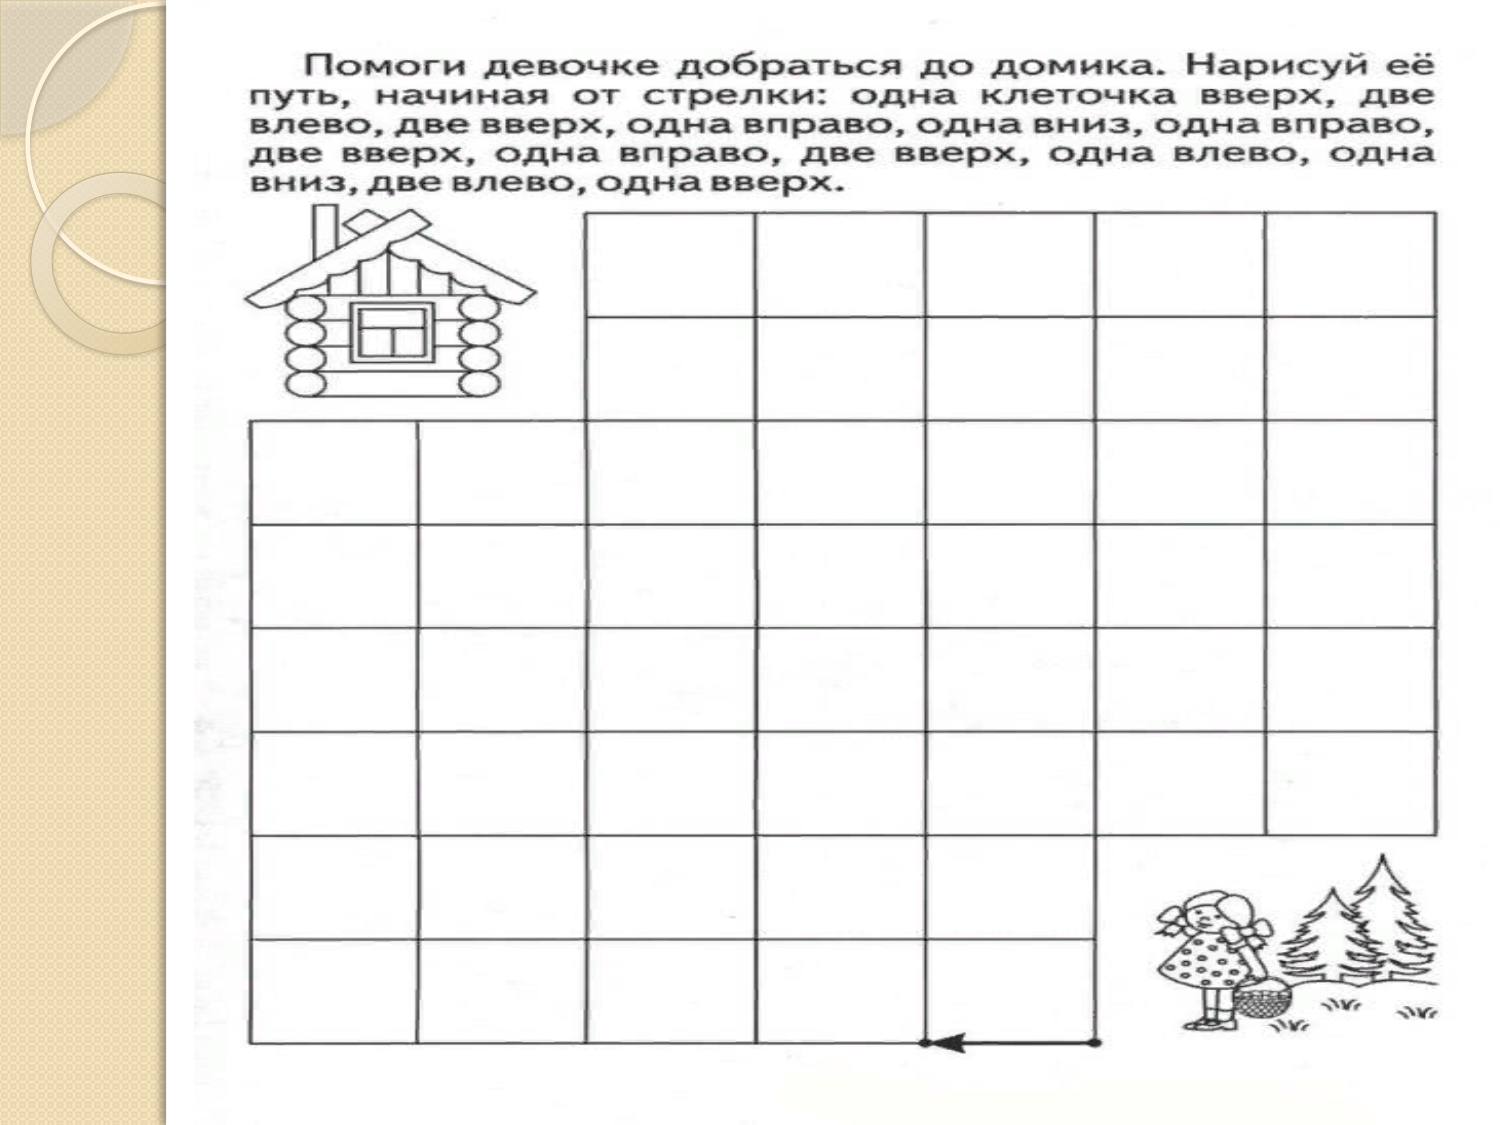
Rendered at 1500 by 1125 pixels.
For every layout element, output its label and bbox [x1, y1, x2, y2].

list [194, 0, 1500, 1125]
